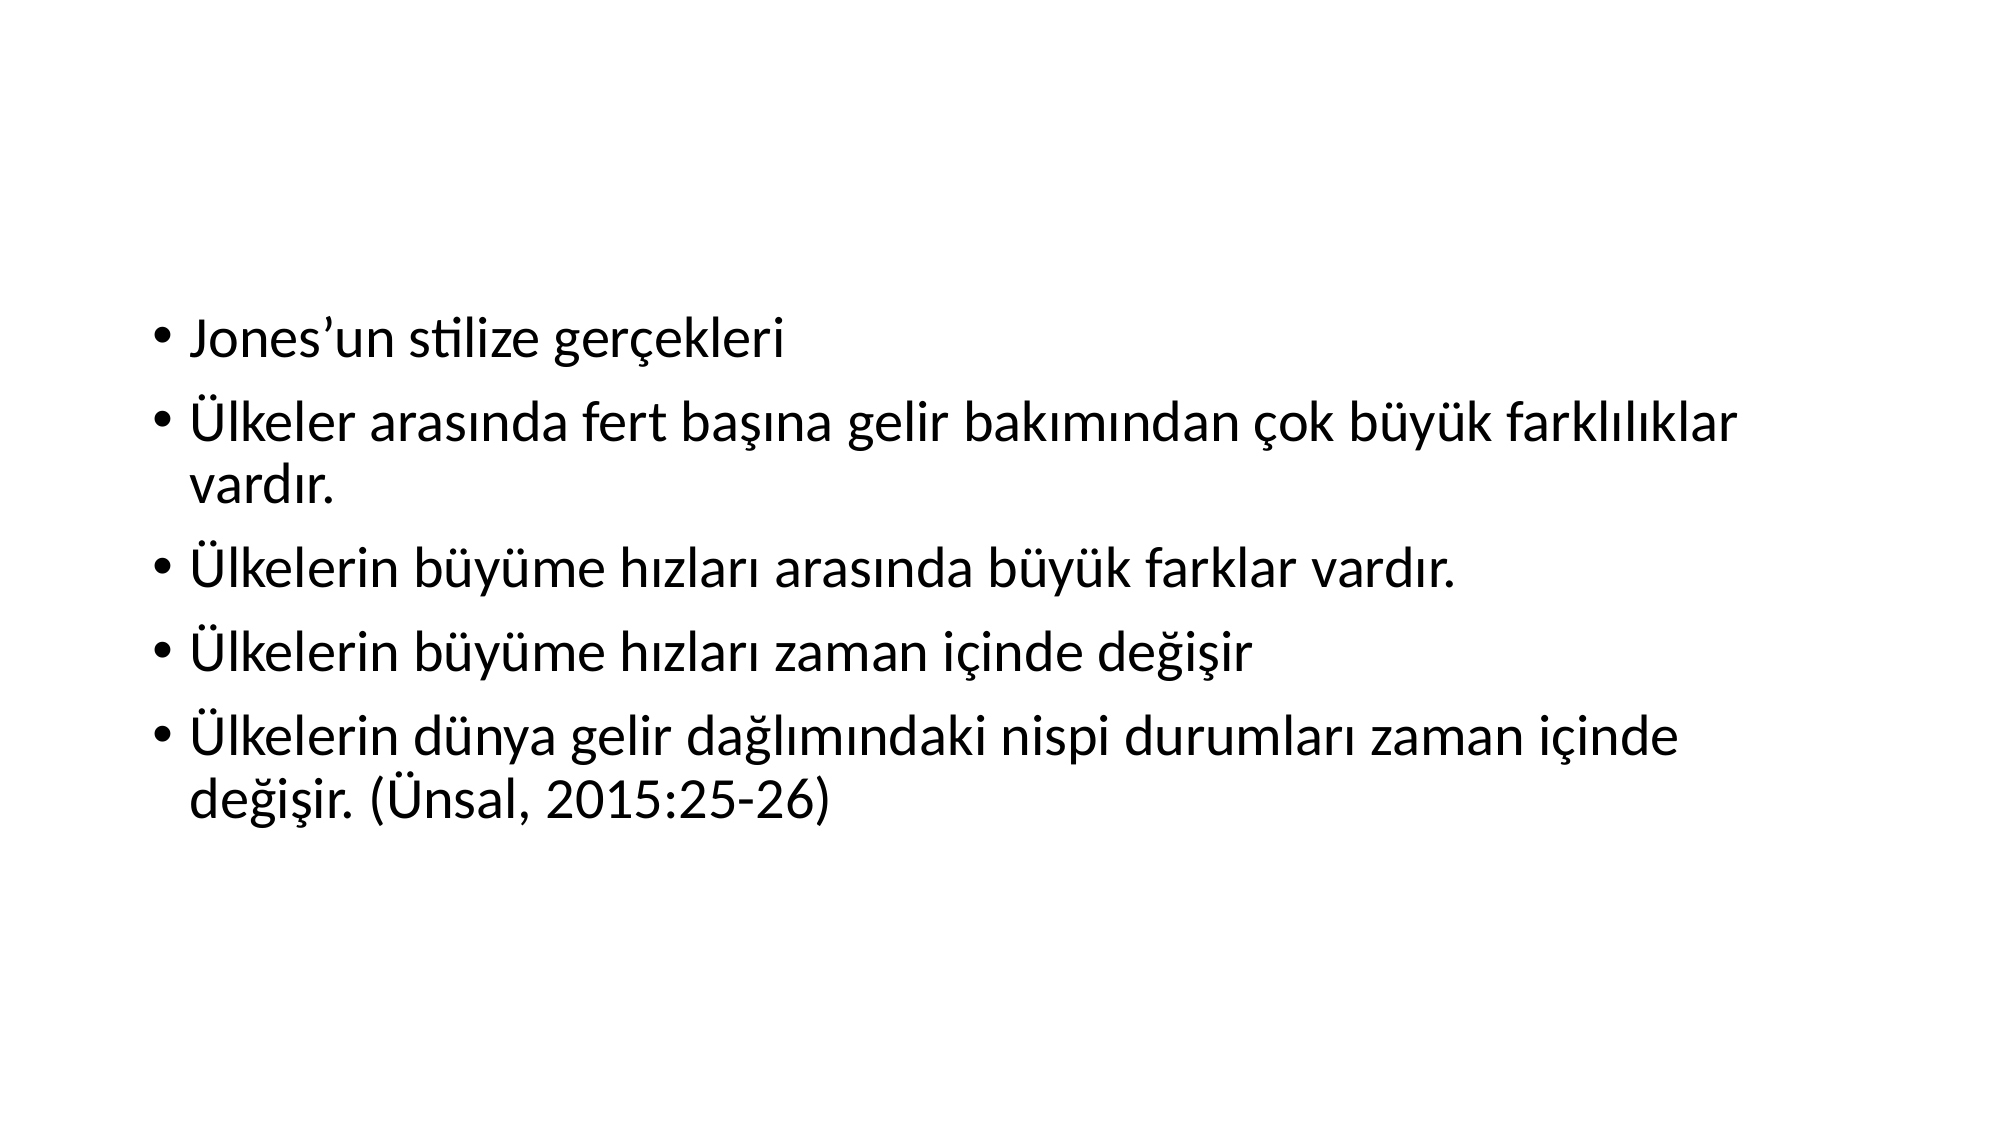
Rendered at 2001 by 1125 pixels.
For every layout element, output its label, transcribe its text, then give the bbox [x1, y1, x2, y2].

list Jones’un stilize gerçekleri Ülkeler arasında fert başına gelir bakımından çok büyük farklılıklar vardır. Ülkelerin büyüme hızları arasında büyük farklar vardır. Ülkelerin büyüme hızları zaman içinde değişir Ülkelerin dünya gelir dağlımındaki nispi durumları zaman içinde değişir. (Ünsal, 2015:25-26) [137, 299, 1863, 1014]
